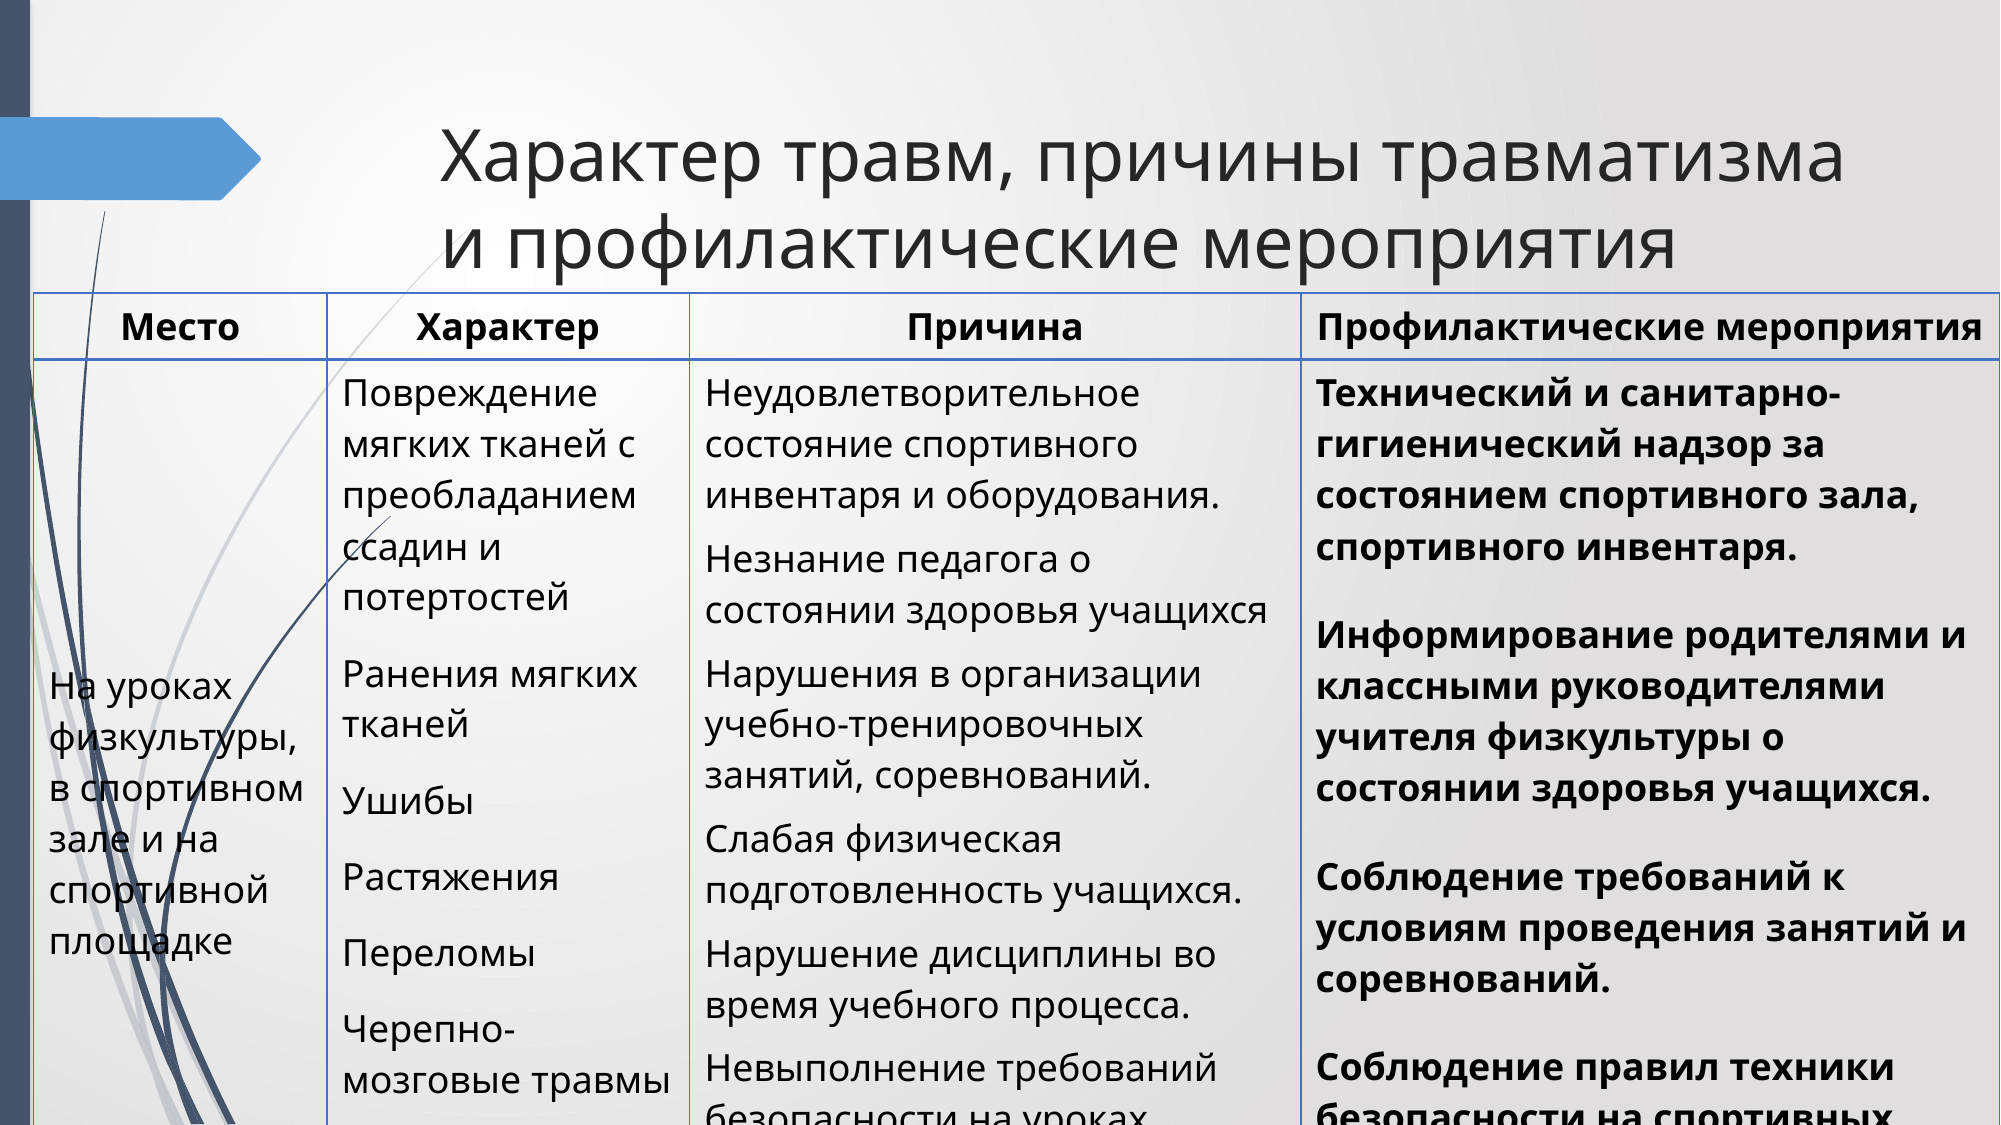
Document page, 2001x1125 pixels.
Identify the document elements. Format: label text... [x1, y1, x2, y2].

table_cell Неудовлетворительное состояние спортивного инвентаря и оборудования. Незнание педагога о состоянии здоровья учащихся Нарушения в организации учебно-тренировочных занятий, соревнований. Слабая физическая подготовленность учащихся. Нарушение дисциплины во время учебного процесса. Невыполнение требований безопасности на уроках физической культуры. [690, 361, 1300, 1125]
title Характер травм, причины травматизма и профилактические мероприятия [425, 102, 1888, 292]
table_cell Технический и санитарно-гигиенический надзор за состоянием спортивного зала, спортивного инвентаря. Информирование родителями и классными руководителями учителя физкультуры о состоянии здоровья учащихся. Соблюдение требований к условиям проведения занятий и соревнований. Соблюдение правил техники безопасности на спортивных снарядах и др. [1302, 361, 1999, 1125]
table_header Место [34, 294, 326, 358]
table_cell На уроках физкультуры, в спортивном зале и на спортивной площадке [34, 361, 326, 1125]
table_cell Повреждение мягких тканей с преобладанием ссадин и потертостей Ранения мягких тканей Ушибы Растяжения Переломы Черепно-мозговые травмы [328, 361, 689, 1125]
table_header Профилактические мероприятия [1302, 294, 1999, 358]
table_header Характер [328, 294, 689, 358]
table_header Причина [690, 294, 1300, 358]
